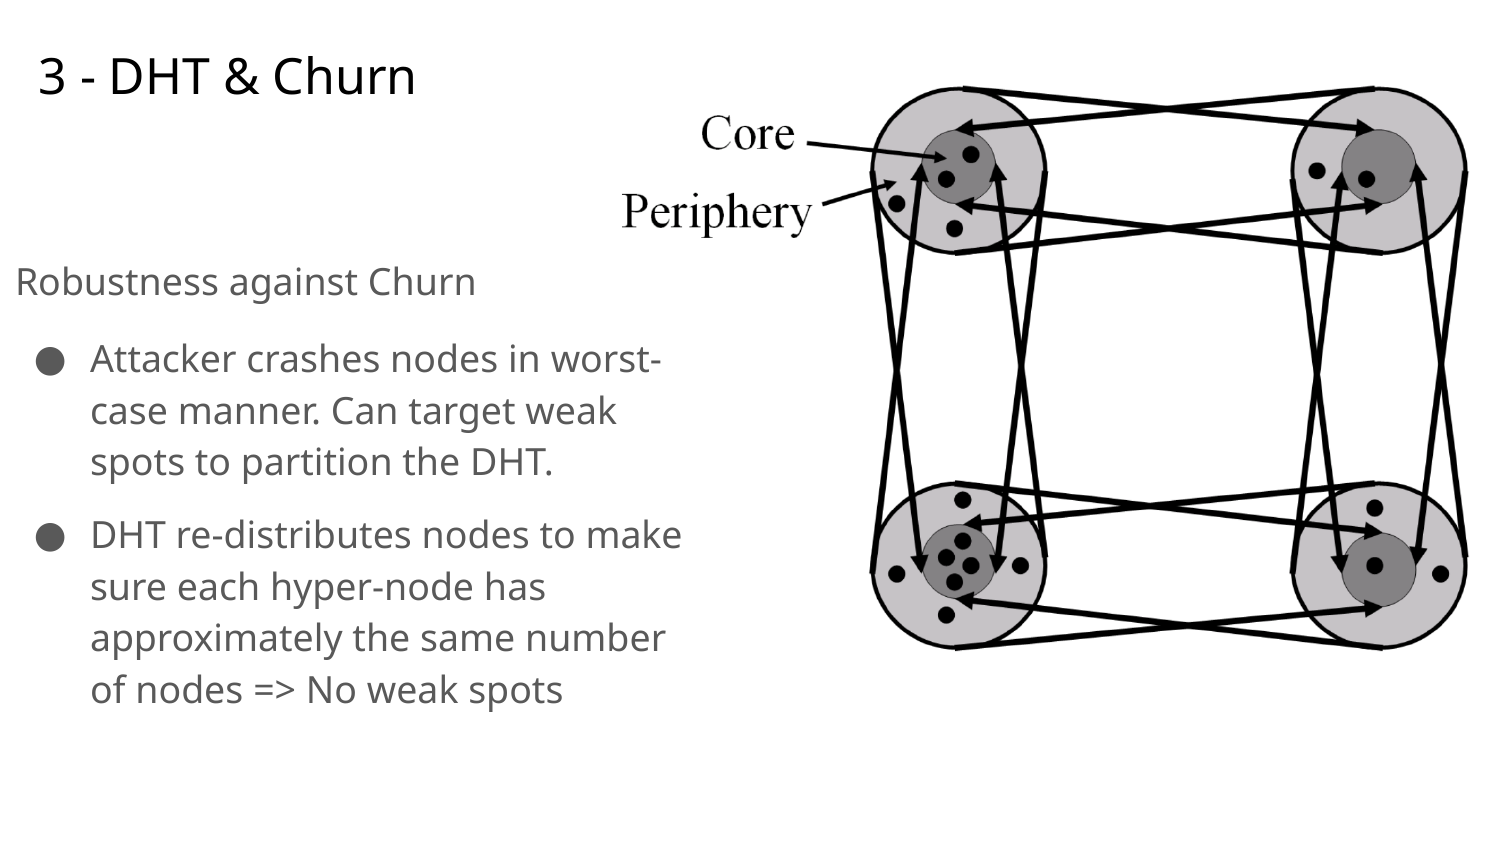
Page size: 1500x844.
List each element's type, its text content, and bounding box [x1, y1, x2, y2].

list Robustness against Churn Attacker crashes nodes in worst-case manner. Can target weak spots to partition the DHT. DHT re-distributes nodes to make sure each hyper-node has approximately the same number of nodes => No weak spots [0, 236, 699, 844]
title 3 - DHT & Churn [23, 29, 1422, 124]
picture [602, 42, 1486, 676]
